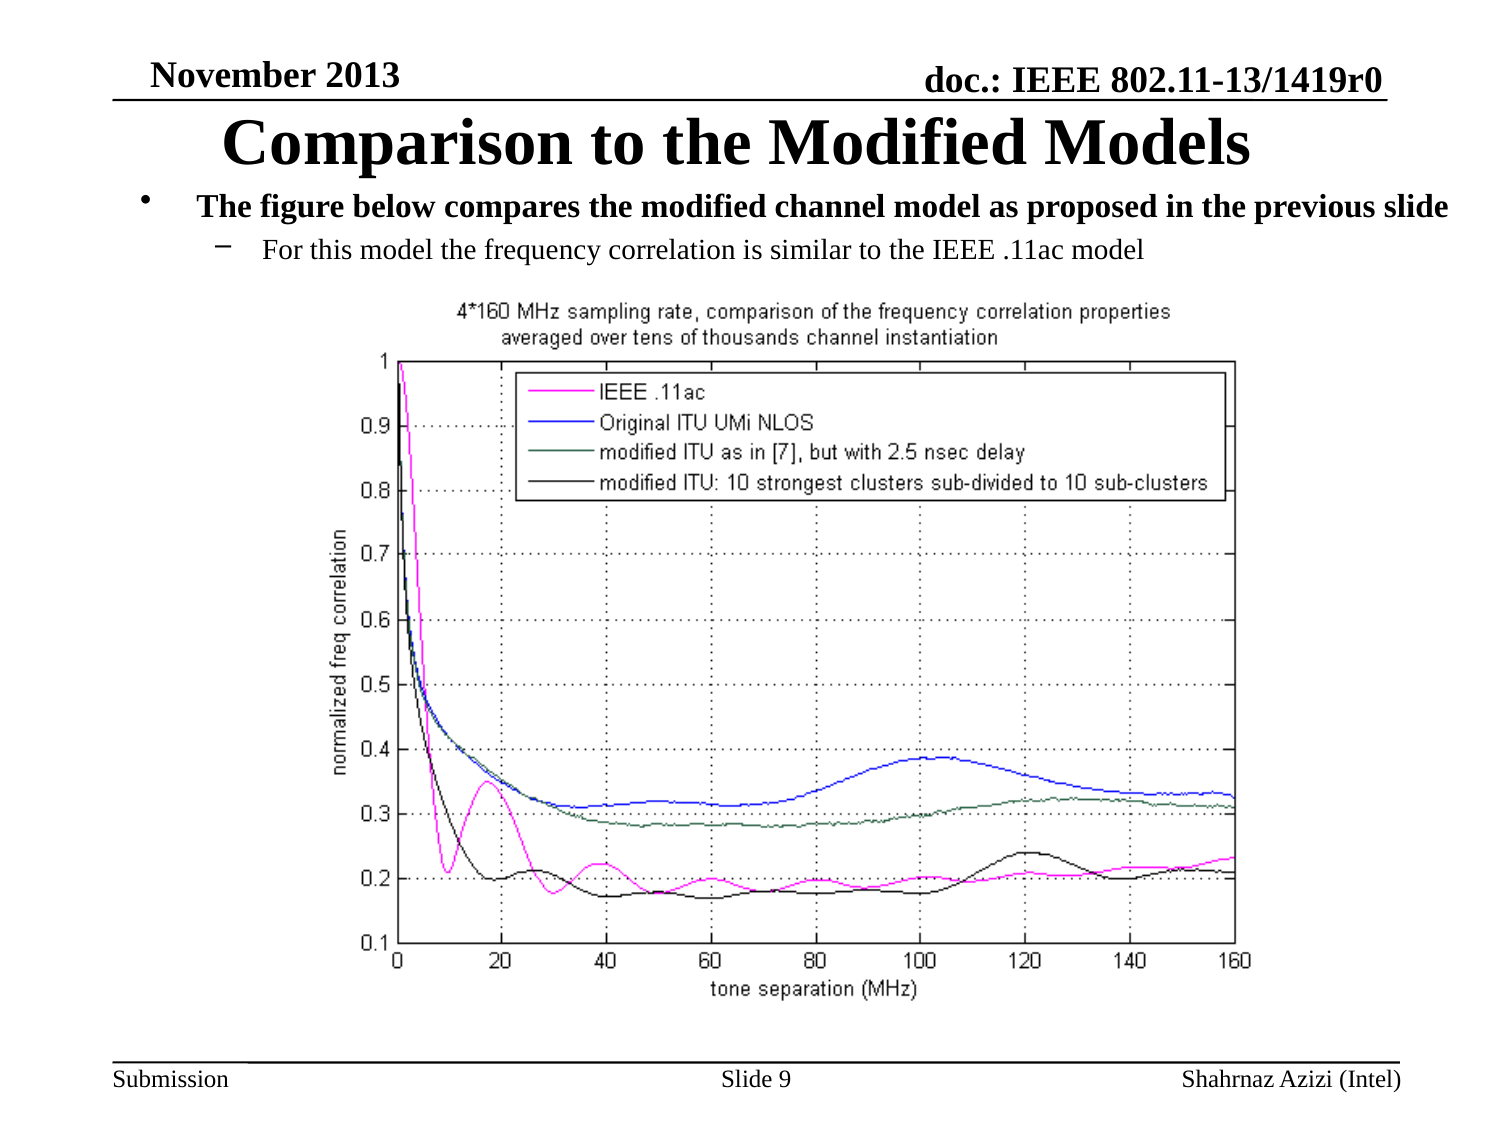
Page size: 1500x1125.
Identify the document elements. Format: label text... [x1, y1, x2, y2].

footer Shahrnaz Azizi (Intel) [1177, 1061, 1402, 1093]
text_box [0, 1, 1500, 75]
slide_number Slide 9 [712, 1061, 800, 1093]
picture [257, 298, 1338, 1023]
title Comparison to the Modified Models [37, 99, 1438, 176]
list The figure below compares the modified channel model as proposed in the previous slide For this model the frequency correlation is similar to the IEEE .11ac model [124, 177, 1500, 588]
